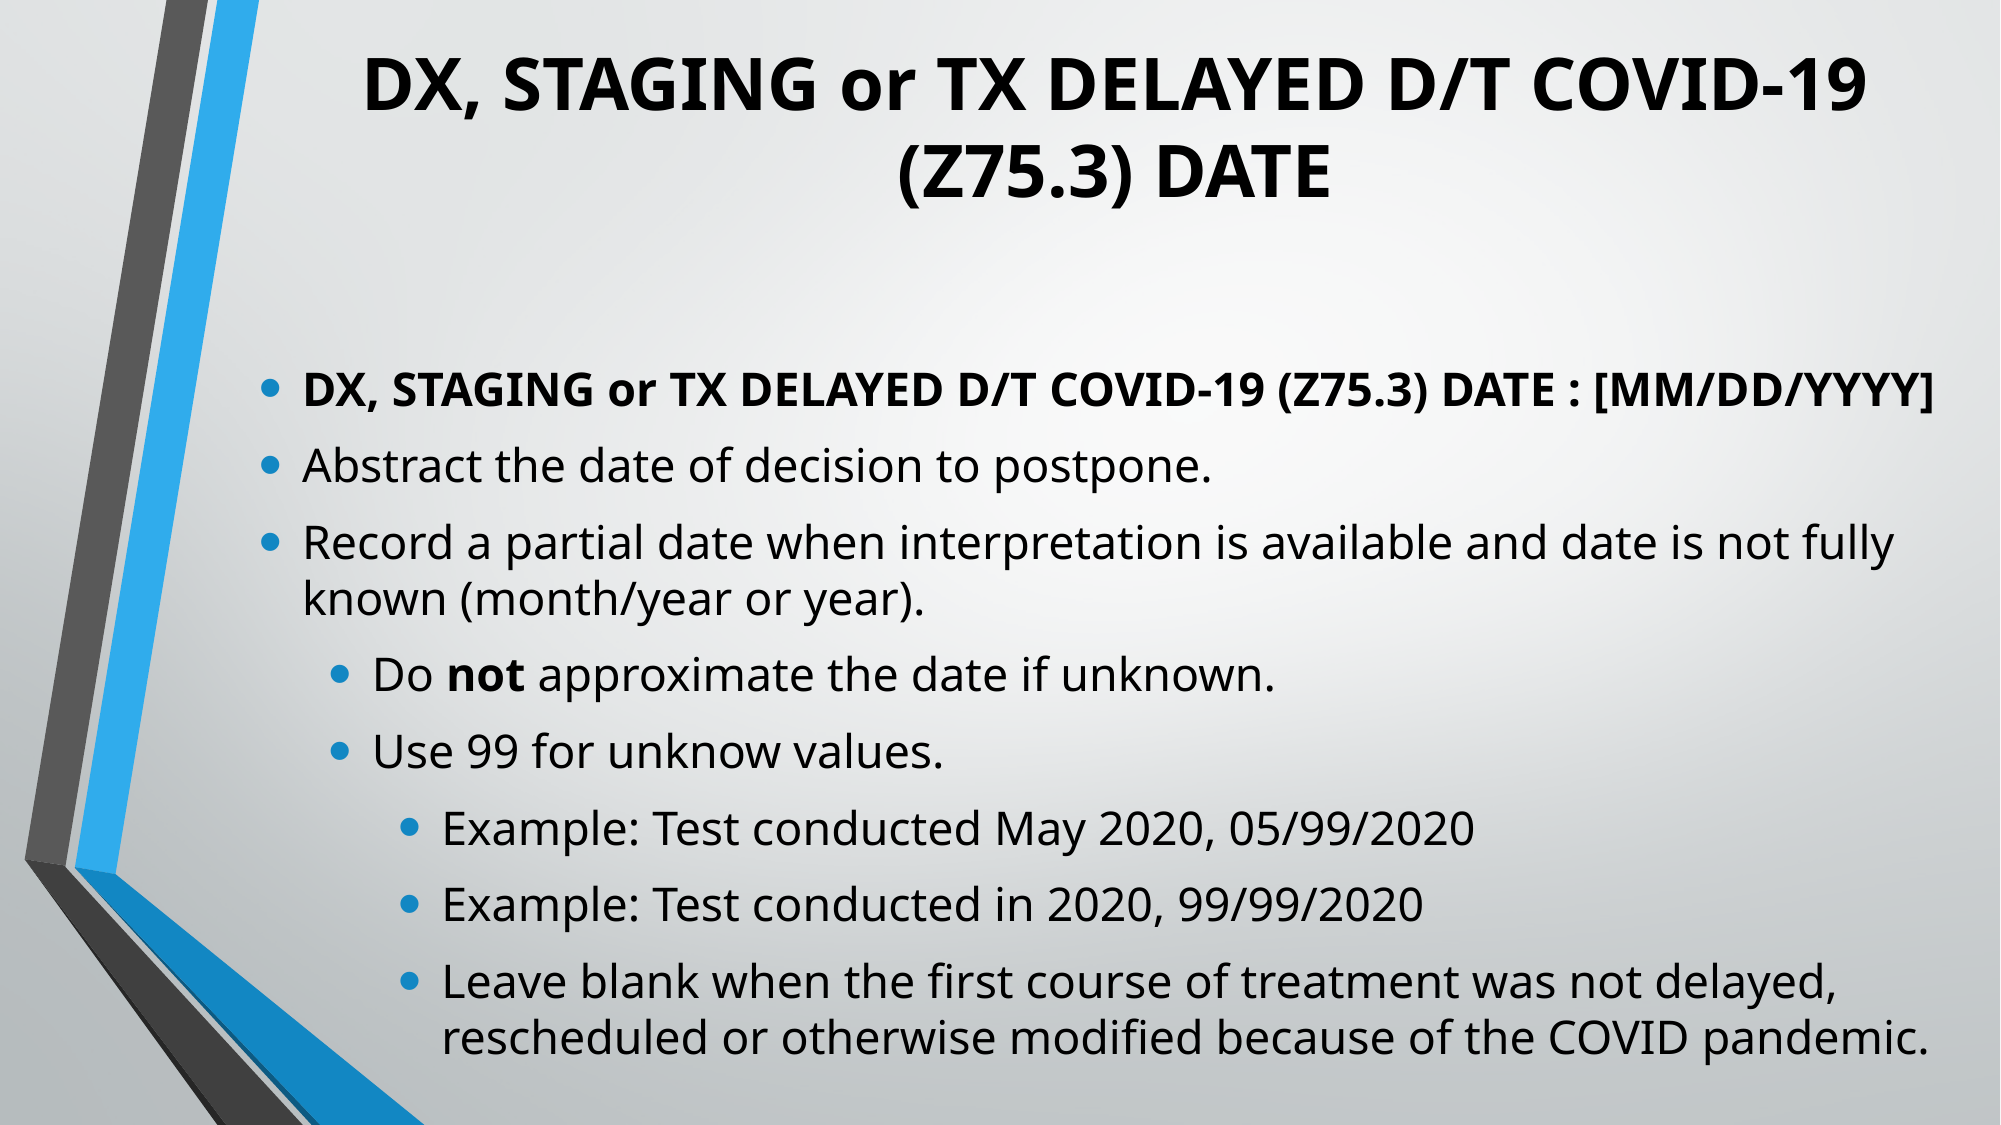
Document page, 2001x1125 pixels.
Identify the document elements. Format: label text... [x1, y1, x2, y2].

list DX, STAGING or TX DELAYED D/T COVID-19 (Z75.3) DATE : [MM/DD/YYYY] Abstract the date of decision to postpone. Record a partial date when interpretation is available and date is not fully known (month/year or year). Do not approximate the date if unknown. Use 99 for unknow values. Example: Test conducted May 2020, 05/99/2020 Example: Test conducted in 2020, 99/99/2020 Leave blank when the first course of treatment was not delayed, rescheduled or otherwise modified because of the COVID pandemic. [243, 352, 1965, 1096]
title DX, STAGING or TX DELAYED D/T COVID-19 (Z75.3) DATE [231, 29, 2000, 317]
